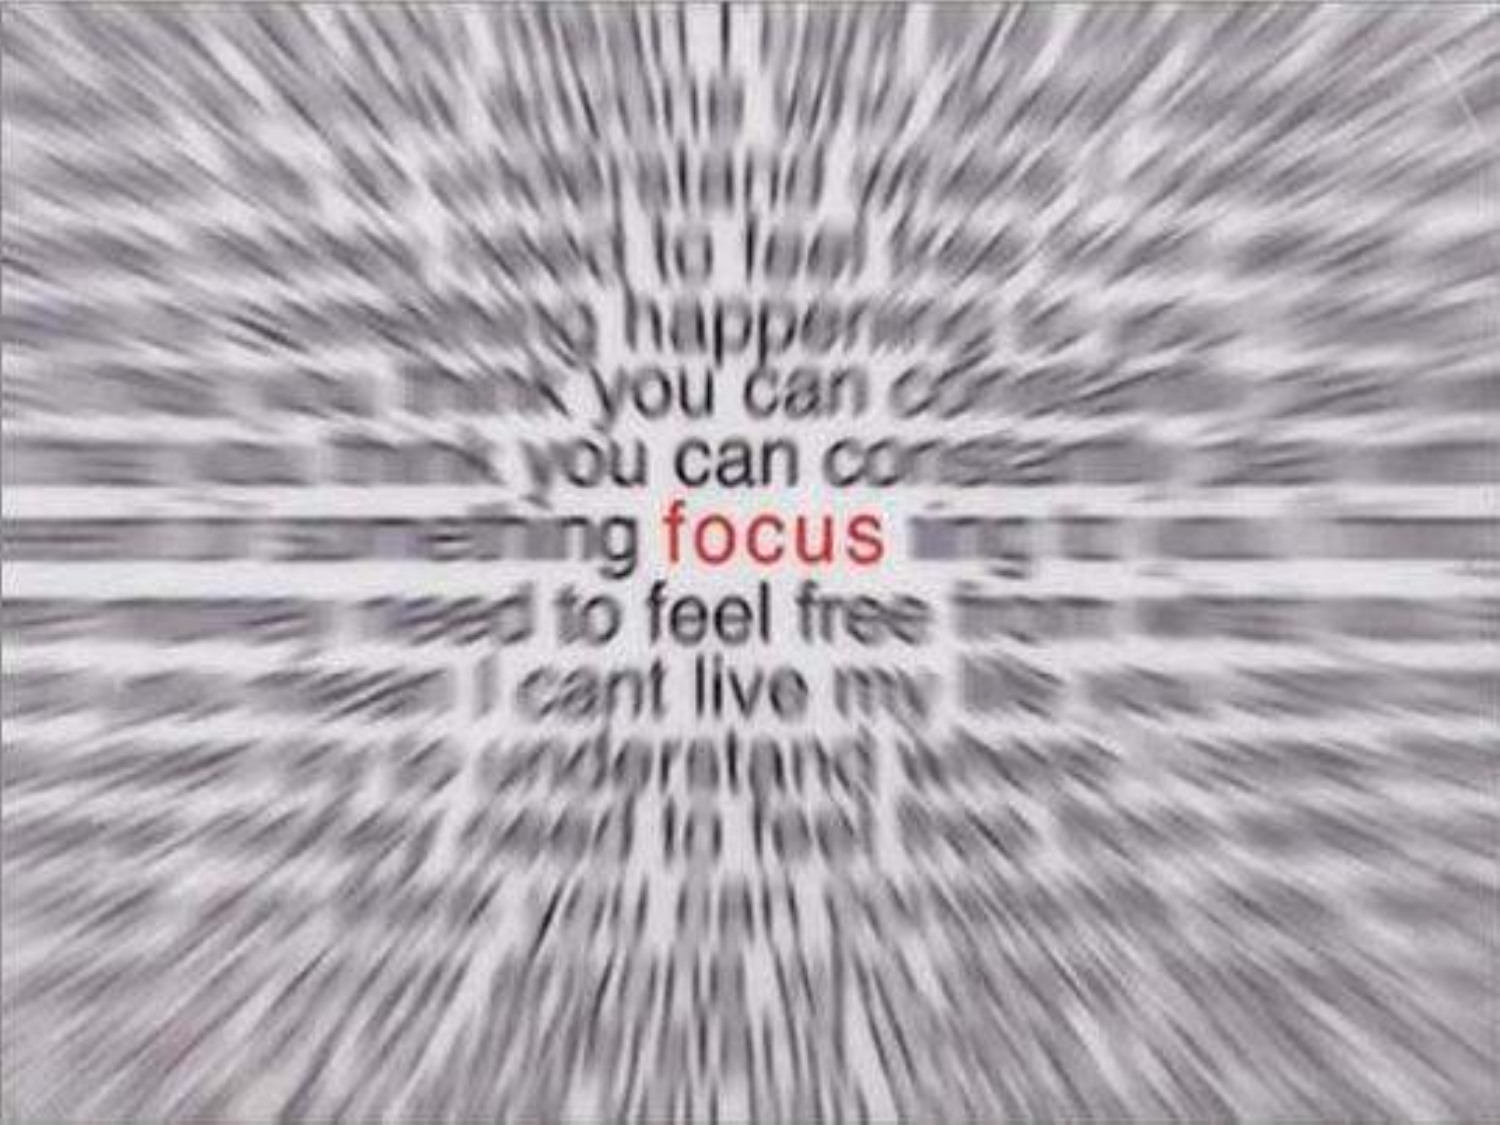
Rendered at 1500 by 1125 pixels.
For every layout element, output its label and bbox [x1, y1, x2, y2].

list [0, 0, 1500, 1125]
